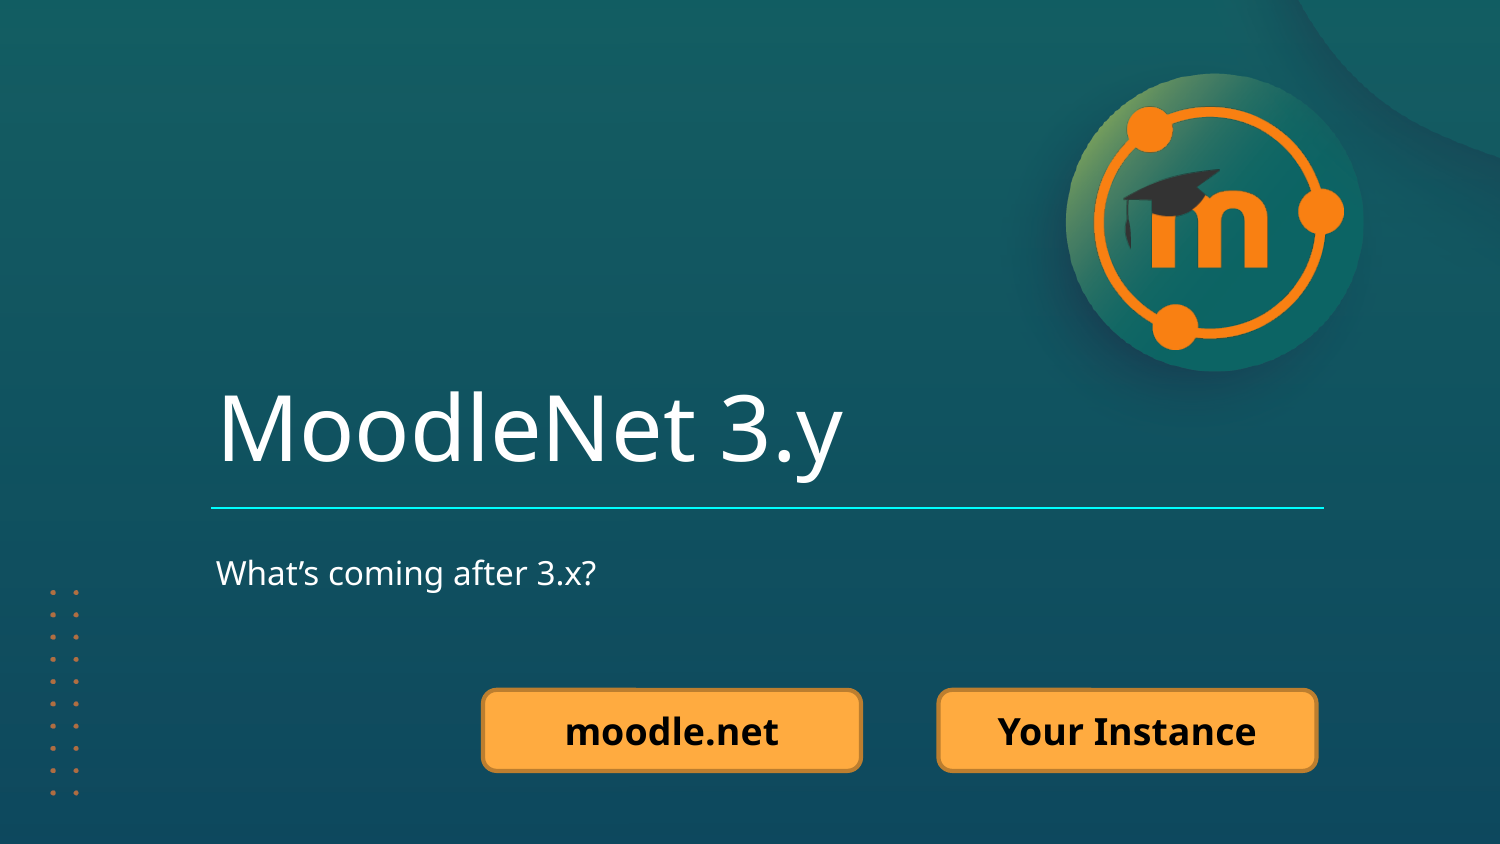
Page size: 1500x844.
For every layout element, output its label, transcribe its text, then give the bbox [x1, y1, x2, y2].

title MoodleNet 3.y [201, 257, 1246, 495]
picture [0, 0, 1500, 844]
text_box Your Instance [936, 687, 1319, 774]
text_box What’s coming after 3.x? [201, 544, 1317, 600]
text_box moodle.net [480, 687, 864, 774]
